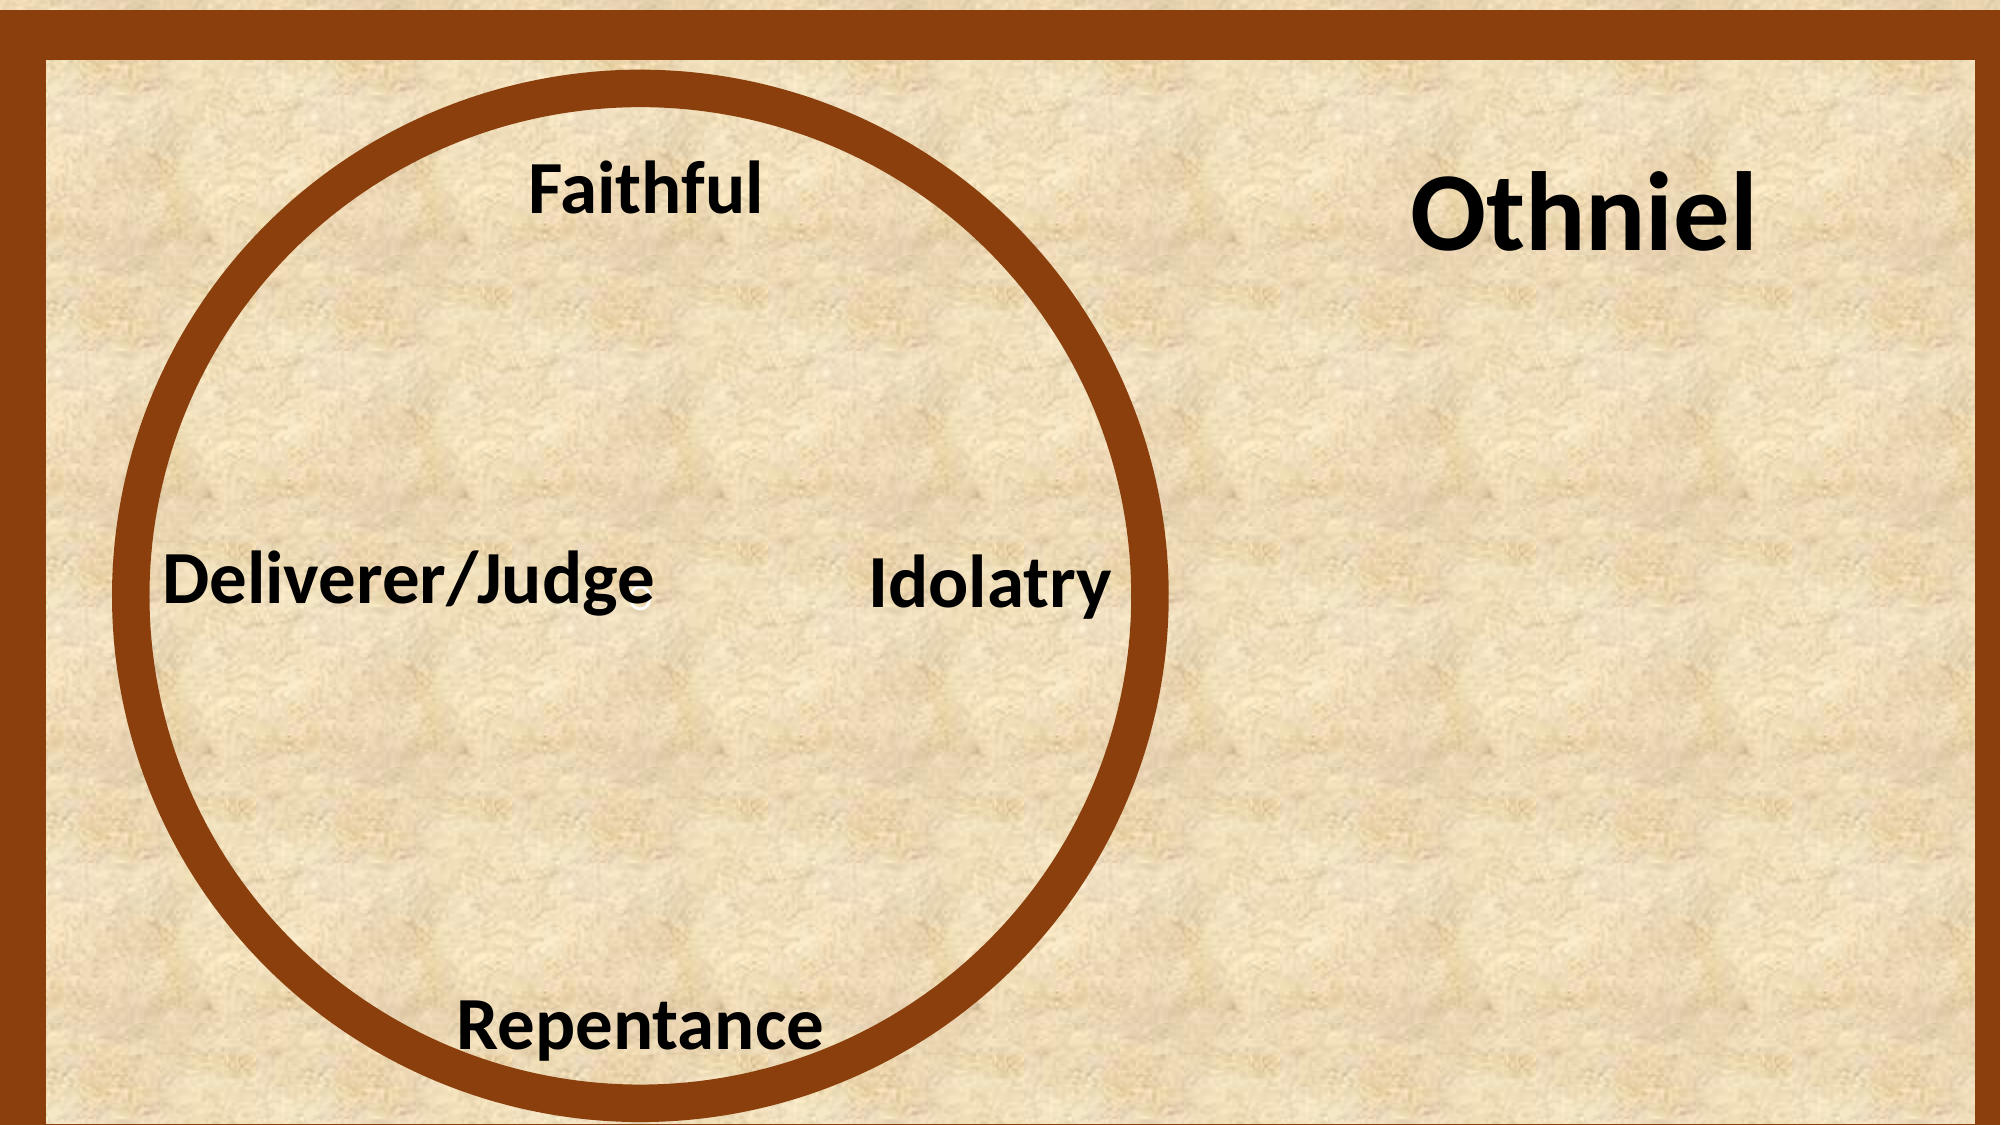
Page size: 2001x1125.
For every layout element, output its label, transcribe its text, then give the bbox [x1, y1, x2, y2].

text_box Othniel [1353, 130, 1816, 281]
text_box O [461, 1072, 820, 1105]
text_box Faithful [499, 130, 793, 236]
text_box O [129, 87, 1152, 1056]
text_box Deliverer/Judge [144, 521, 673, 626]
text_box Repentance [423, 967, 858, 1072]
picture [0, 0, 2001, 1125]
text_box [20, 34, 2000, 1125]
text_box Idolatry [844, 524, 1137, 630]
